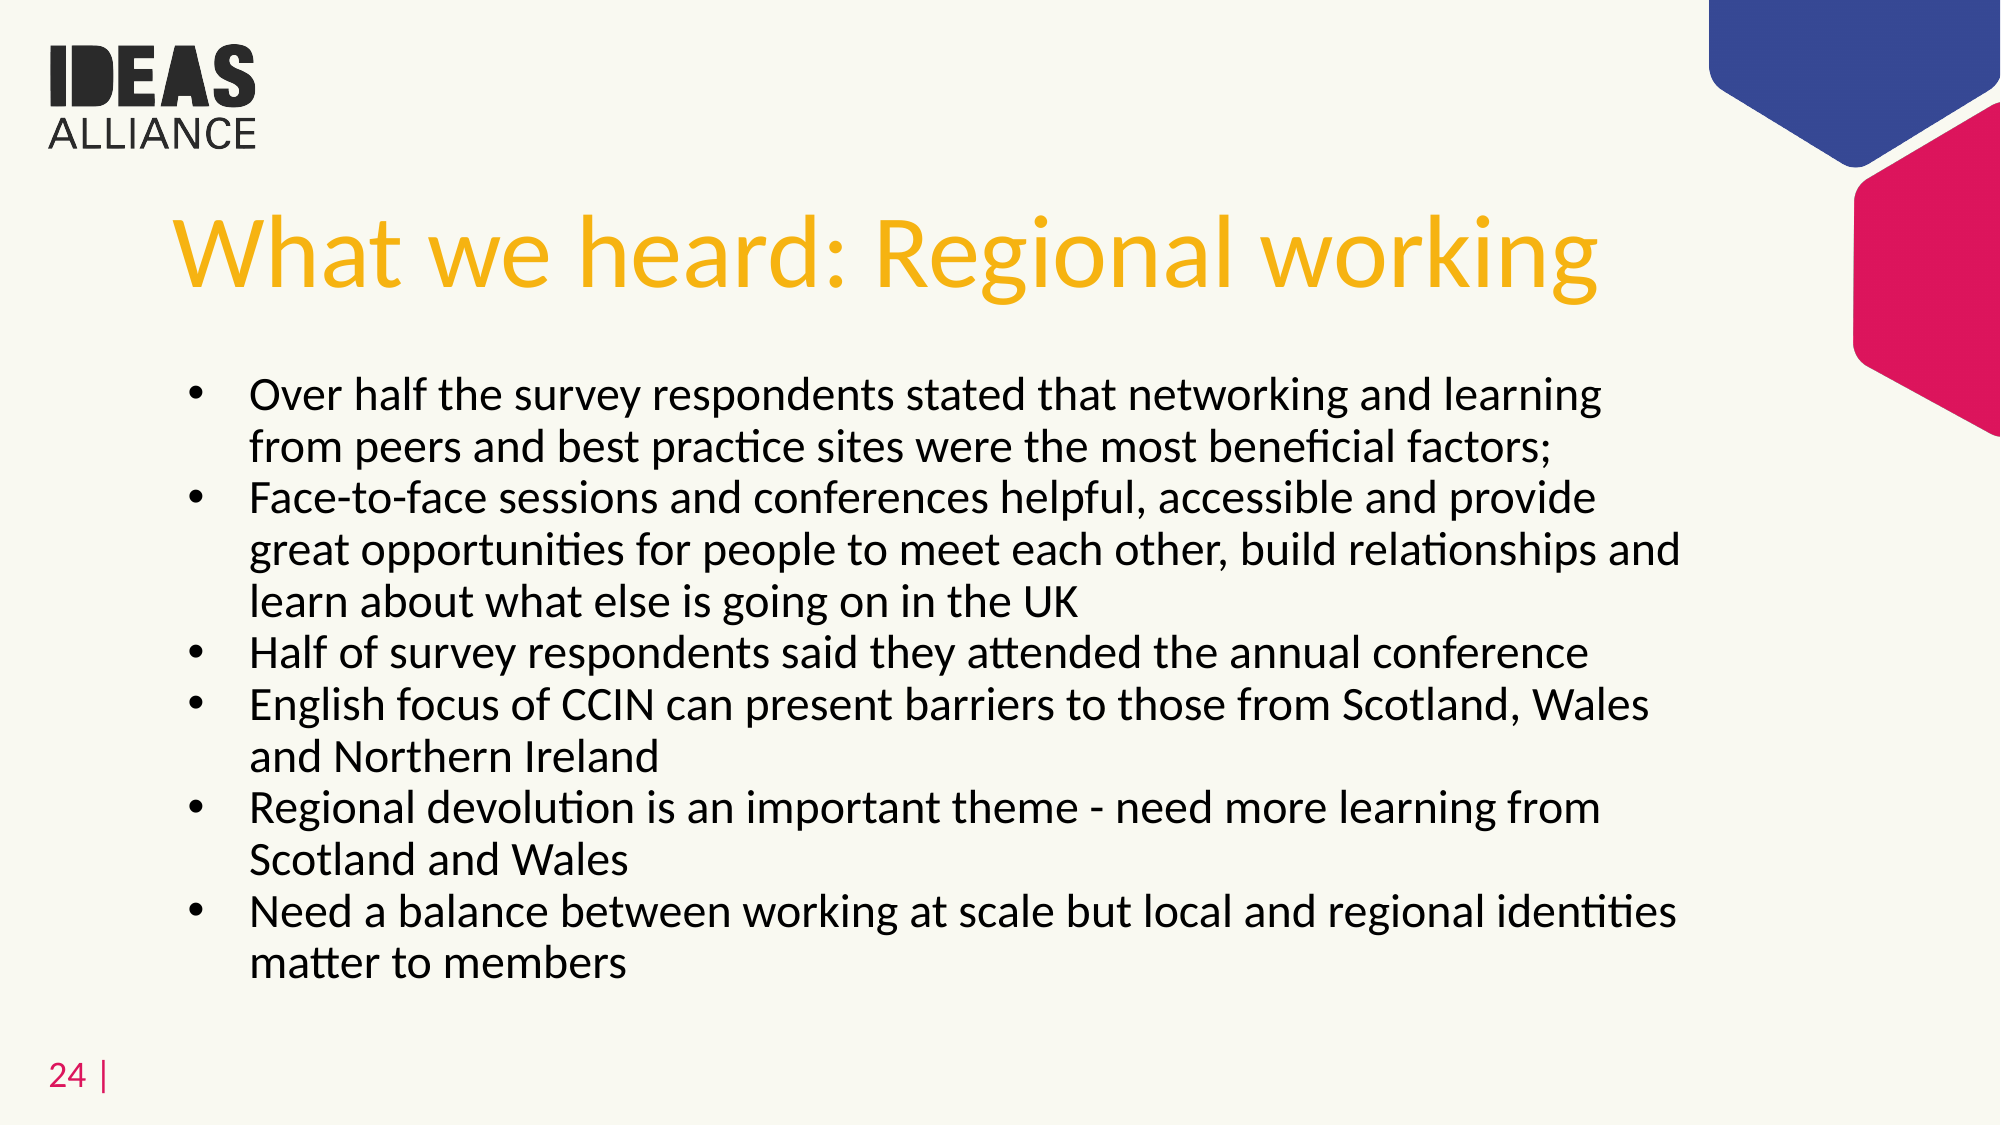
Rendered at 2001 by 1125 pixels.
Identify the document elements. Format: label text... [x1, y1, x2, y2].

picture [47, 44, 256, 155]
title What we heard: Regional working [157, 144, 1883, 362]
list Over half the survey respondents stated that networking and learning from peers and best practice sites were the most beneficial factors; Face-to-face sessions and conferences helpful, accessible and provide great opportunities for people to meet each other, build relationships and learn about what else is going on in the UK Half of survey respondents said they attended the annual conference English focus of CCIN can present barriers to those from Scotland, Wales and Northern Ireland Regional devolution is an important theme - need more learning from Scotland and Wales Need a balance between working at scale but local and regional identities matter to members [102, 361, 1710, 948]
slide_number 24 | [33, 1042, 150, 1105]
picture [1687, 0, 2001, 439]
